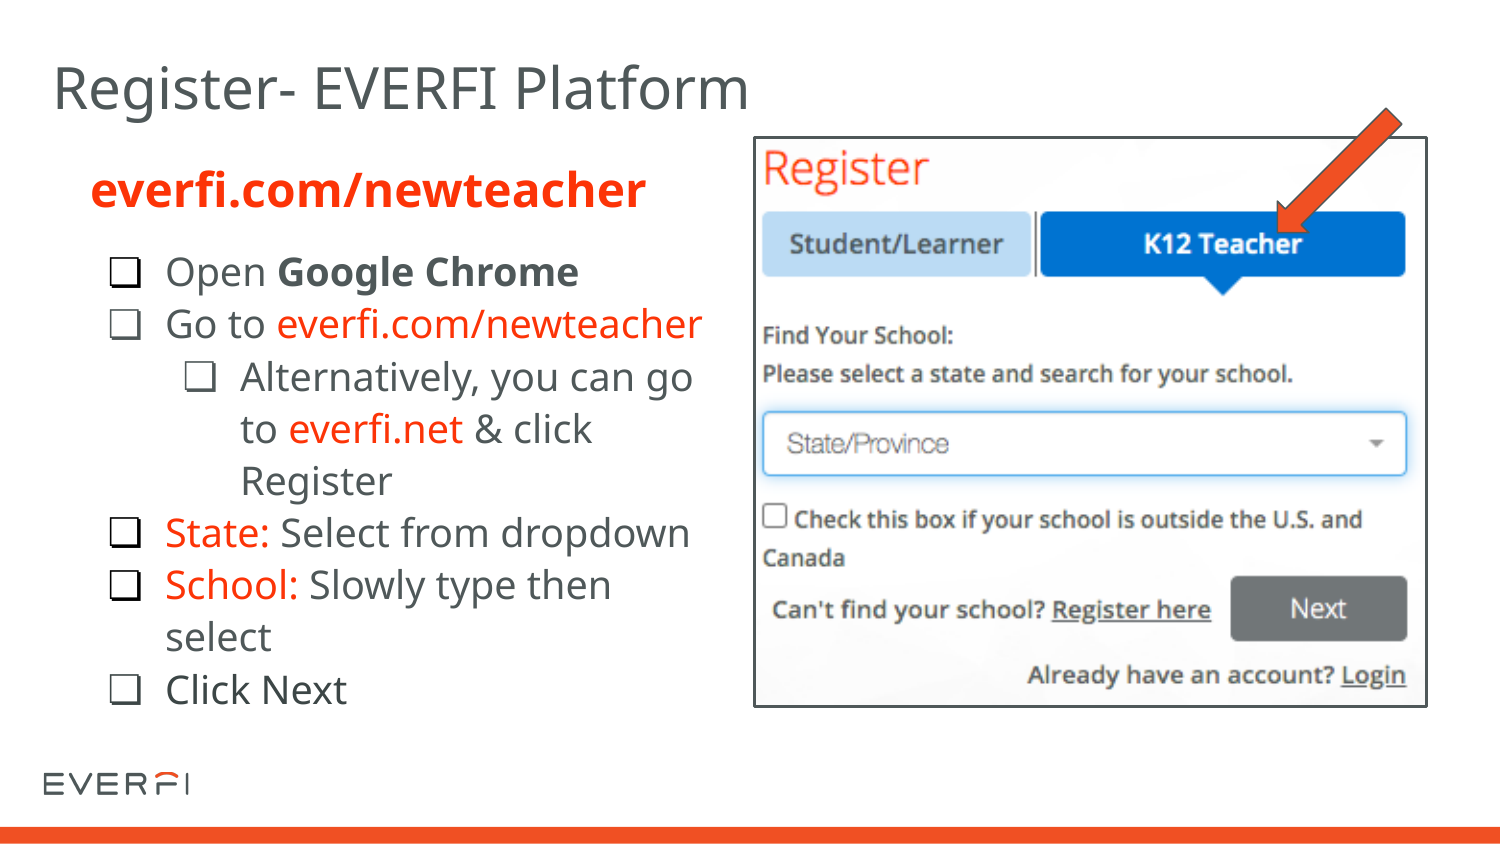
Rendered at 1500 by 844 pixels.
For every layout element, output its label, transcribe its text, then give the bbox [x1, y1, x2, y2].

text_box [1357, 108, 1402, 137]
text_box everfi.com/newteacher Open Google Chrome Go to everfi.com/newteacher Alternatively, you can go to everfi.net & click Register State: Select from dropdown School: Slowly type then select Click Next [74, 139, 726, 632]
picture [755, 138, 1426, 705]
title Register- EVERFI Platform [52, 64, 1448, 122]
picture [43, 772, 189, 795]
